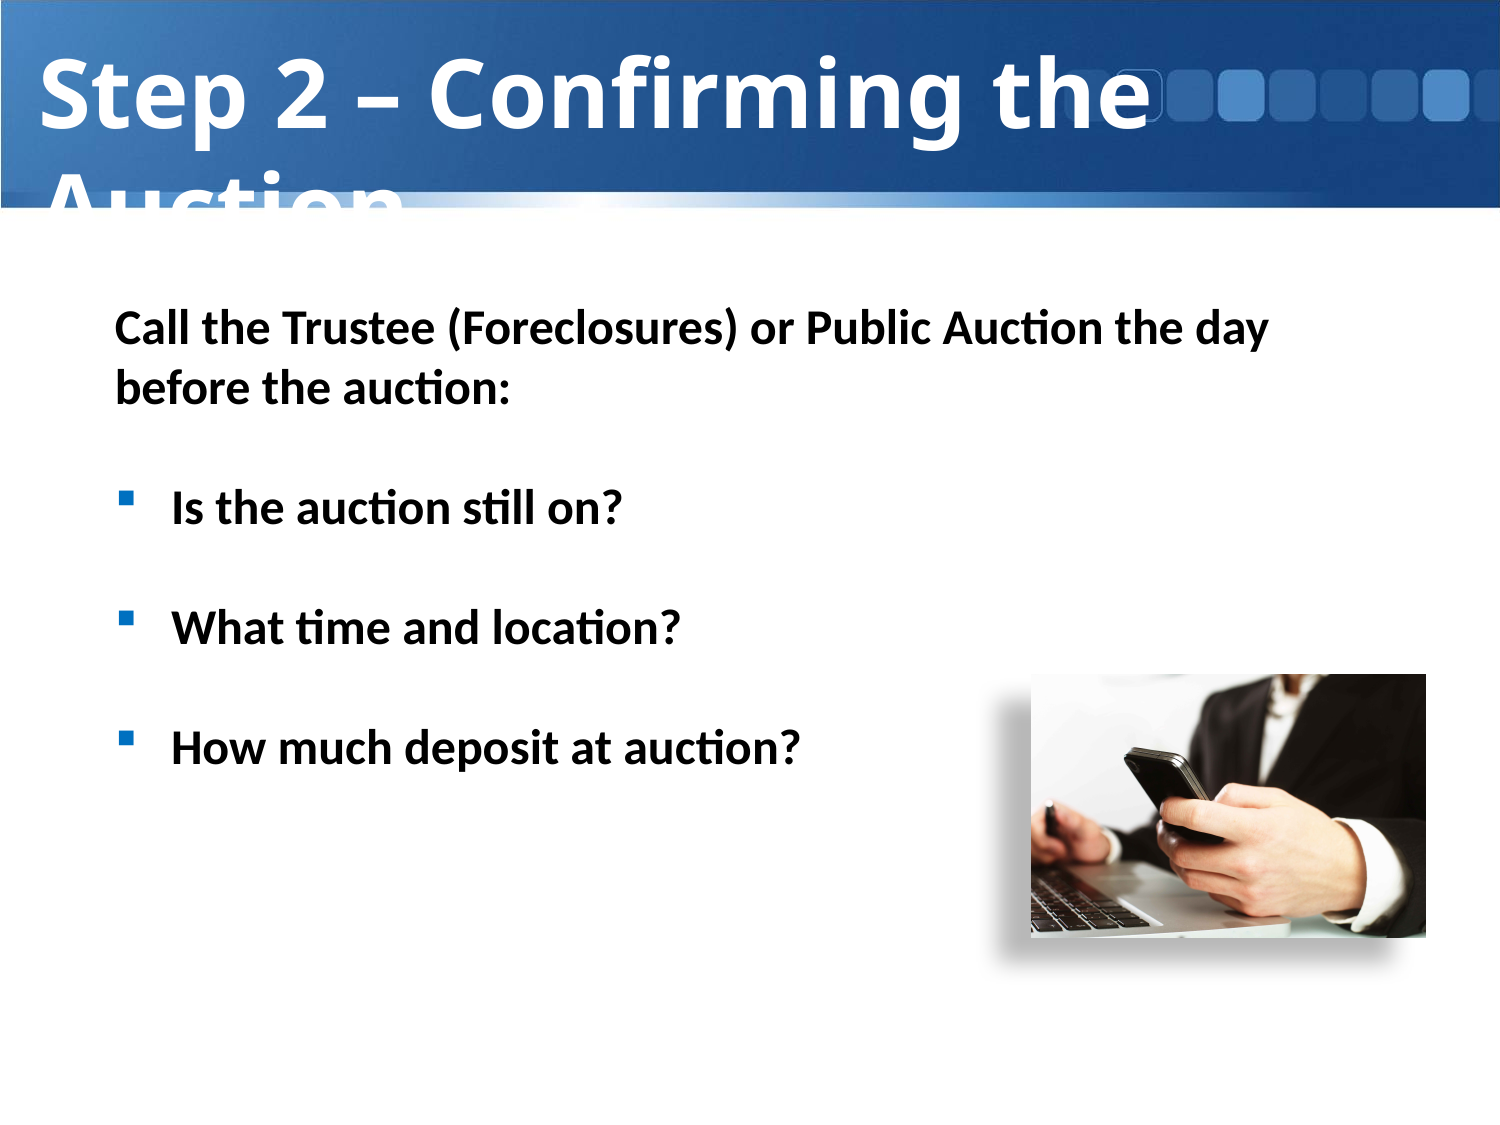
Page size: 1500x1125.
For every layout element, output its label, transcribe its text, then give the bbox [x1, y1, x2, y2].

text_box Step 2 – Confirming the Auction [23, 24, 1499, 270]
picture [0, 0, 1500, 1125]
text_box Call the Trustee (Foreclosures) or Public Auction the day before the auction: Is the auction still on? What time and location? How much deposit at auction? [99, 287, 1350, 903]
